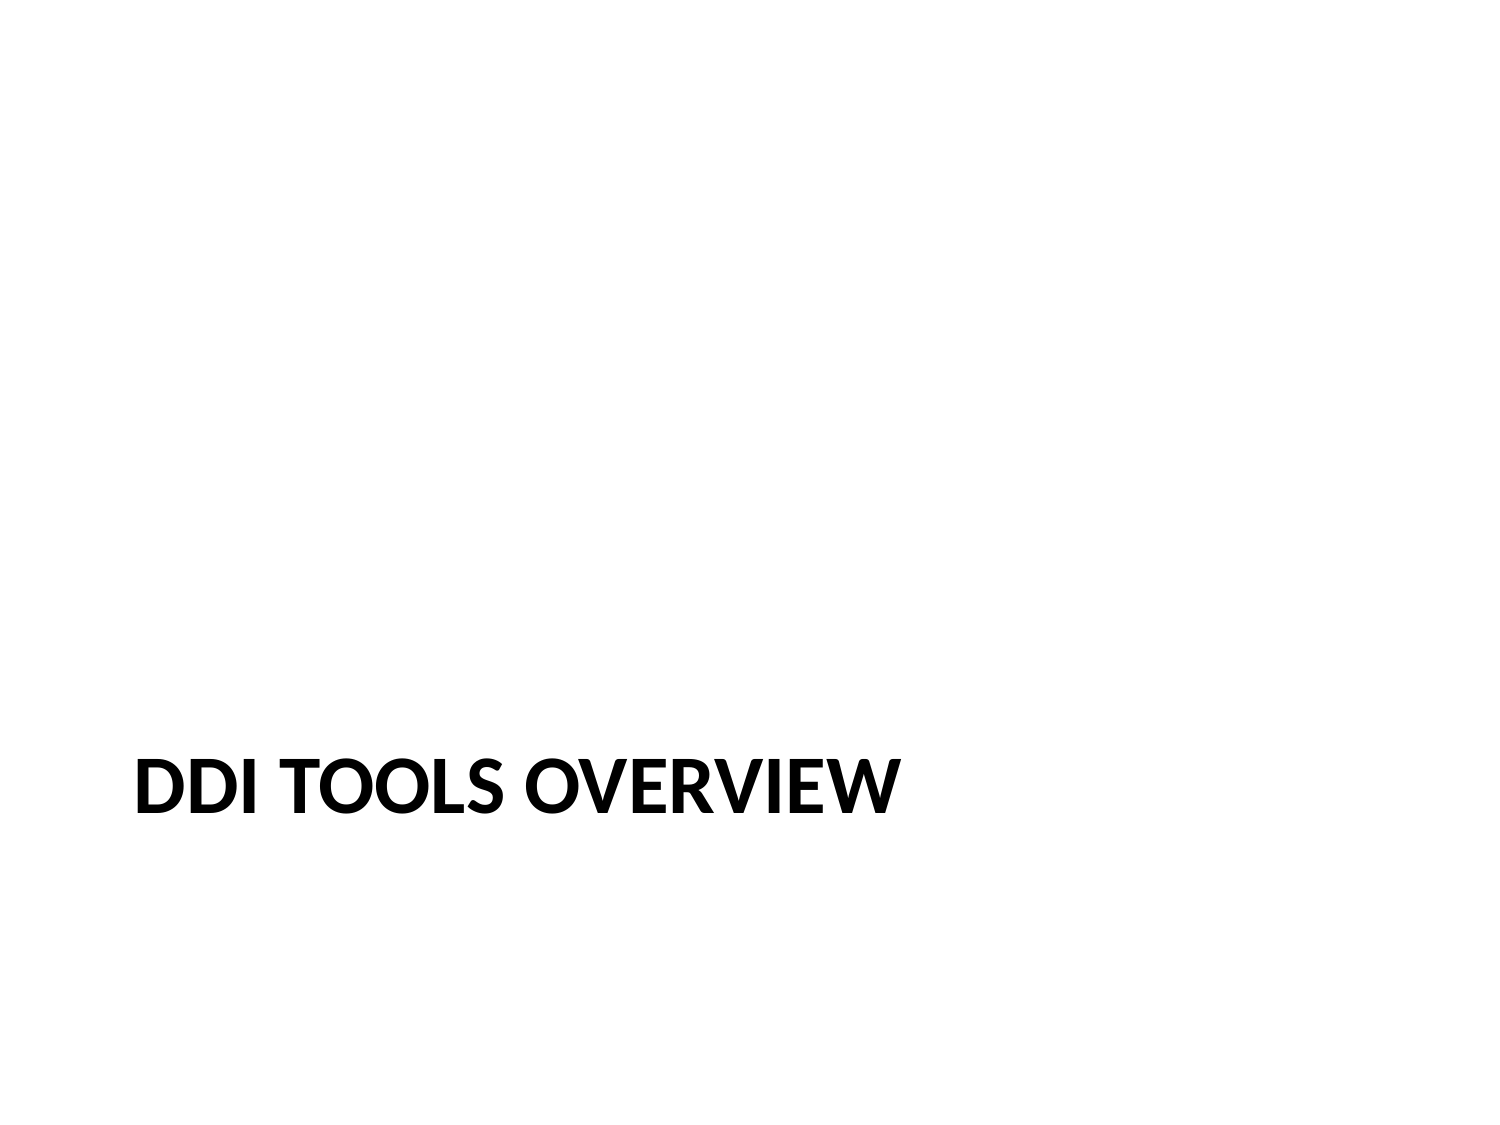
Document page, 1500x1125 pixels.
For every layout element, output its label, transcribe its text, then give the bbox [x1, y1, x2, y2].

title DDI Tools Overview [118, 722, 1394, 947]
